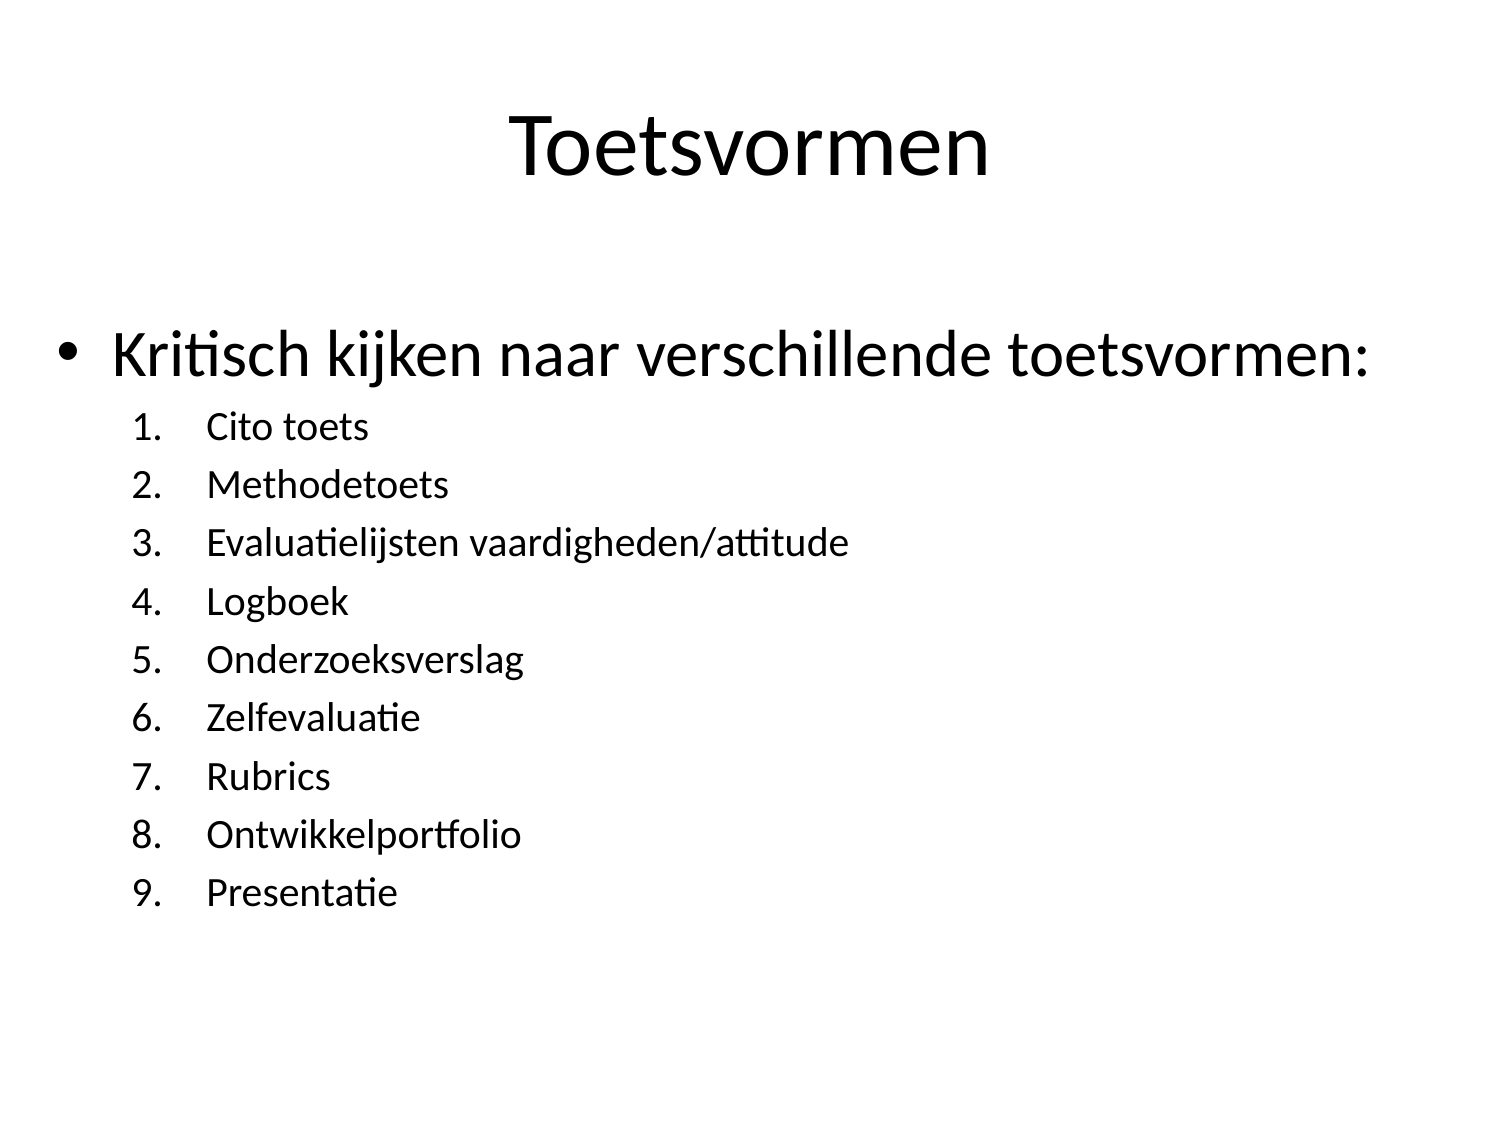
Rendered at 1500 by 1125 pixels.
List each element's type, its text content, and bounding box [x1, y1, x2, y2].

title Toetsvormen [75, 45, 1425, 233]
list Kritisch kijken naar verschillende toetsvormen: Cito toets Methodetoets Evaluatielijsten vaardigheden/attitude Logboek Onderzoeksverslag Zelfevaluatie Rubrics Ontwikkelportfolio Presentatie [41, 302, 1465, 1046]
